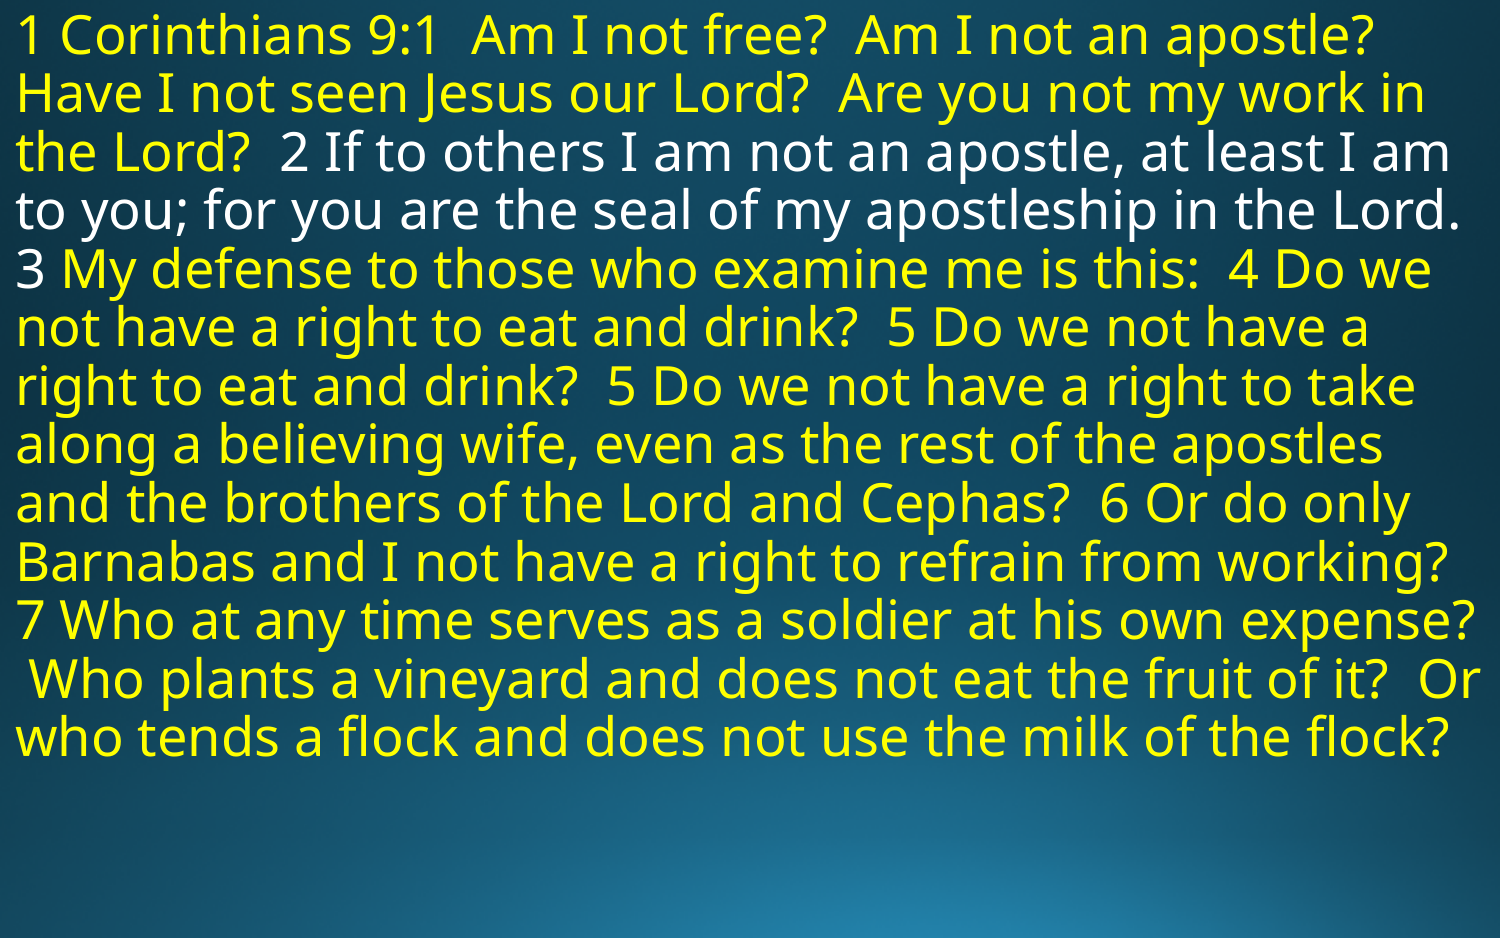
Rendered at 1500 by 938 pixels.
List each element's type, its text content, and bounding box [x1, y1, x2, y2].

list 1 Corinthians 9:1 Am I not free? Am I not an apostle? Have I not seen Jesus our Lord? Are you not my work in the Lord? 2 If to others I am not an apostle, at least I am to you; for you are the seal of my apostleship in the Lord. 3 My defense to those who examine me is this: 4 Do we not have a right to eat and drink? 5 Do we not have a right to eat and drink? 5 Do we not have a right to take along a believing wife, even as the rest of the apostles and the brothers of the Lord and Cephas? 6 Or do only Barnabas and I not have a right to refrain from working? 7 Who at any time serves as a soldier at his own expense? Who plants a vineyard and does not eat the fruit of it? Or who tends a flock and does not use the milk of the flock? [0, 0, 1500, 938]
